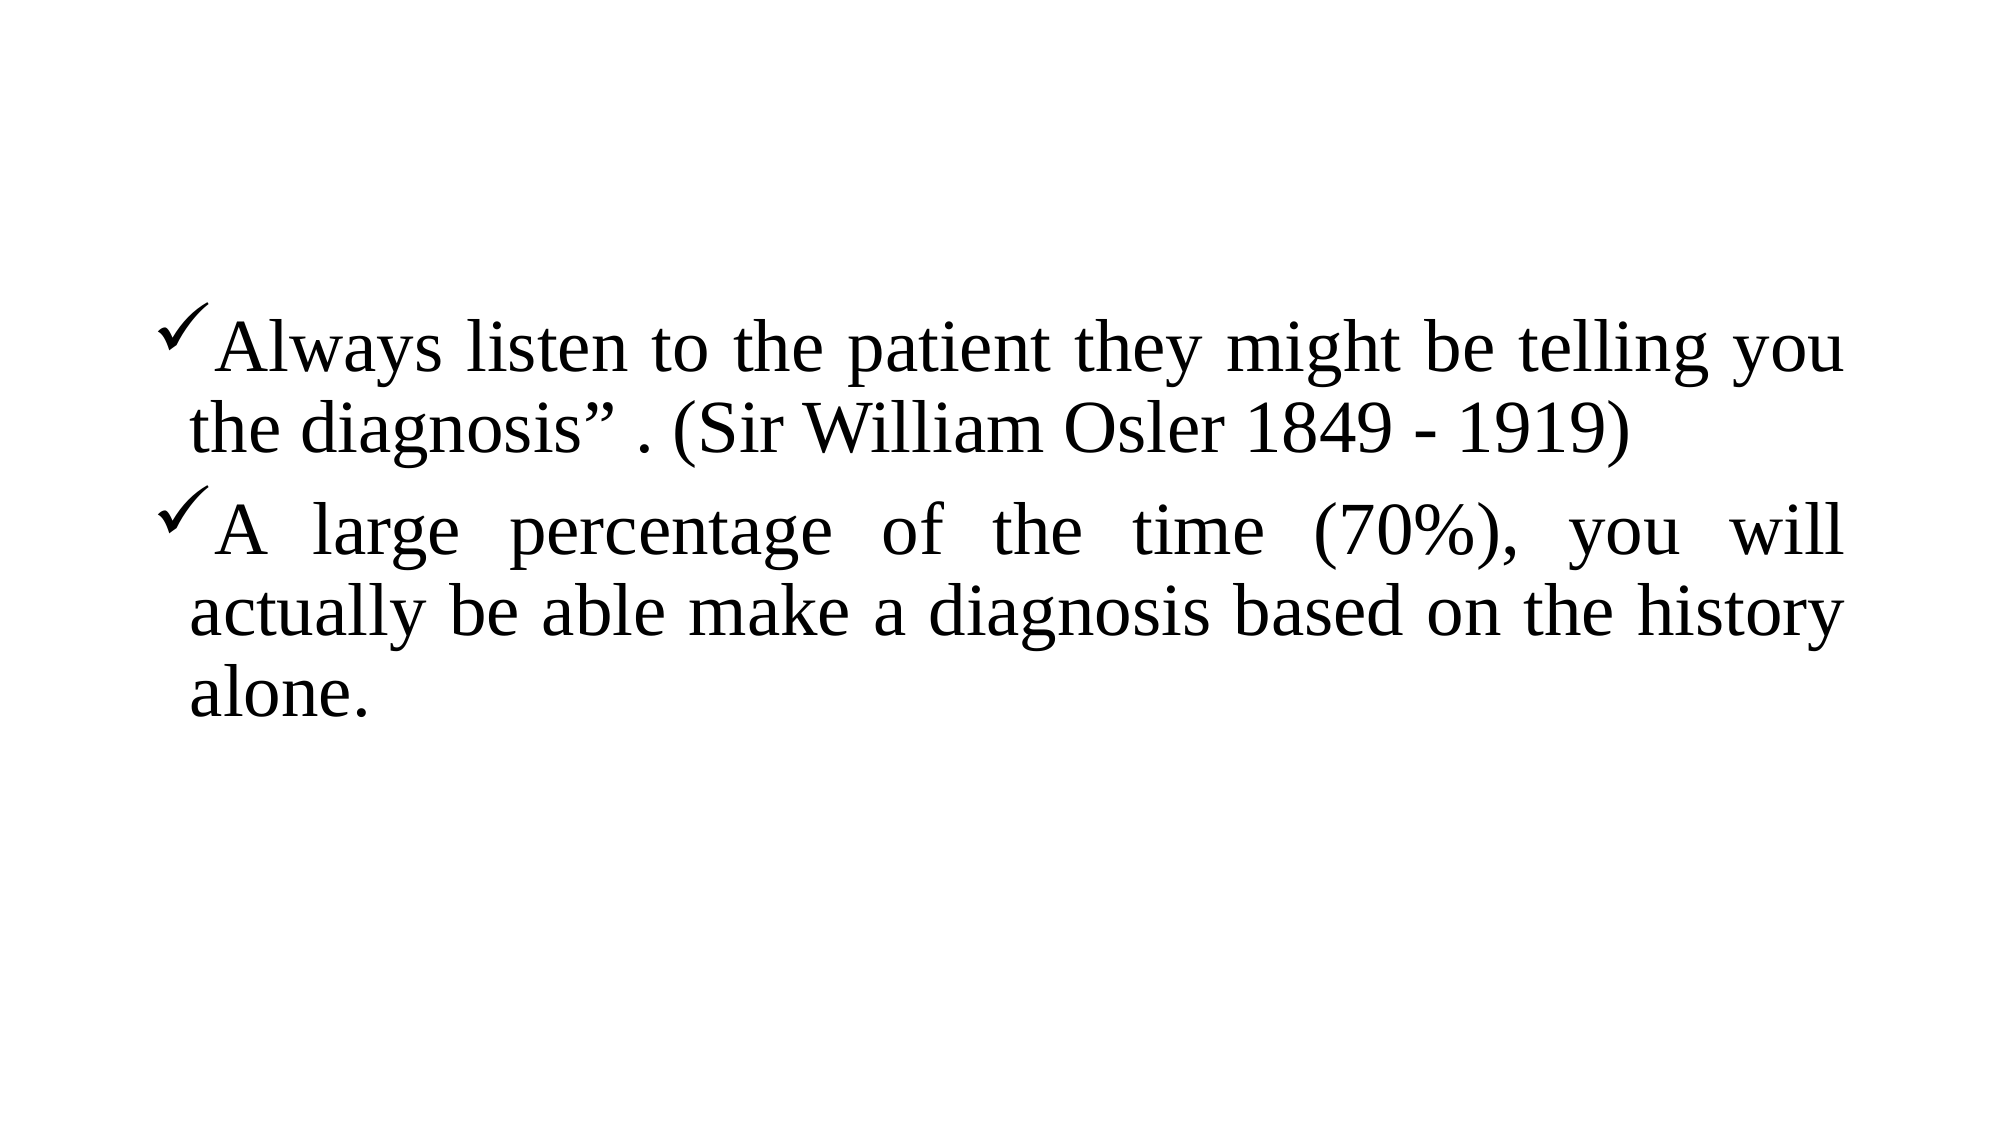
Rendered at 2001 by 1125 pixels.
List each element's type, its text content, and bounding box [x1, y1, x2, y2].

list Always listen to the patient they might be telling you the diagnosis” . (Sir William Osler 1849 - 1919) A large percentage of the time (70%), you will actually be able make a diagnosis based on the history alone. [137, 299, 1863, 1014]
